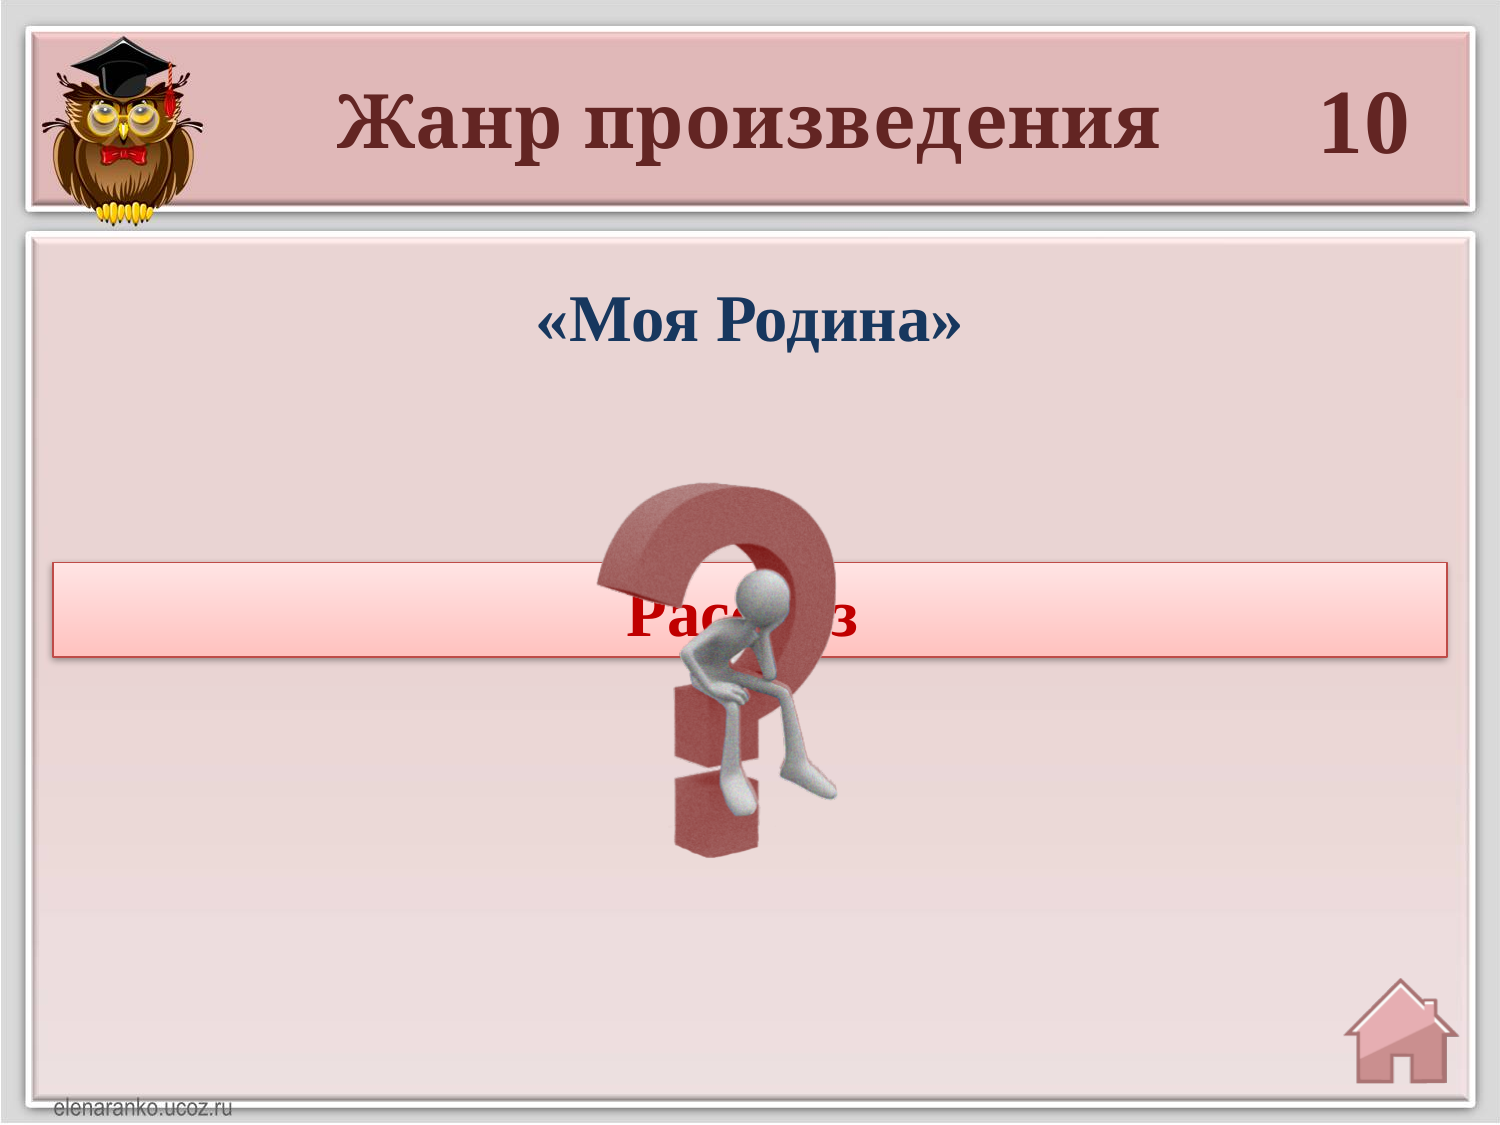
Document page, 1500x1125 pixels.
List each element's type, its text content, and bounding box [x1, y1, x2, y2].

text_box «Моя Родина» [53, 267, 1447, 362]
picture [0, 0, 1500, 1125]
text_box 10 [1281, 54, 1447, 180]
text_box Рассказ [52, 562, 591, 658]
text_box Жанр произведения [217, 66, 1281, 172]
text_box Рассказ [849, 562, 1448, 658]
